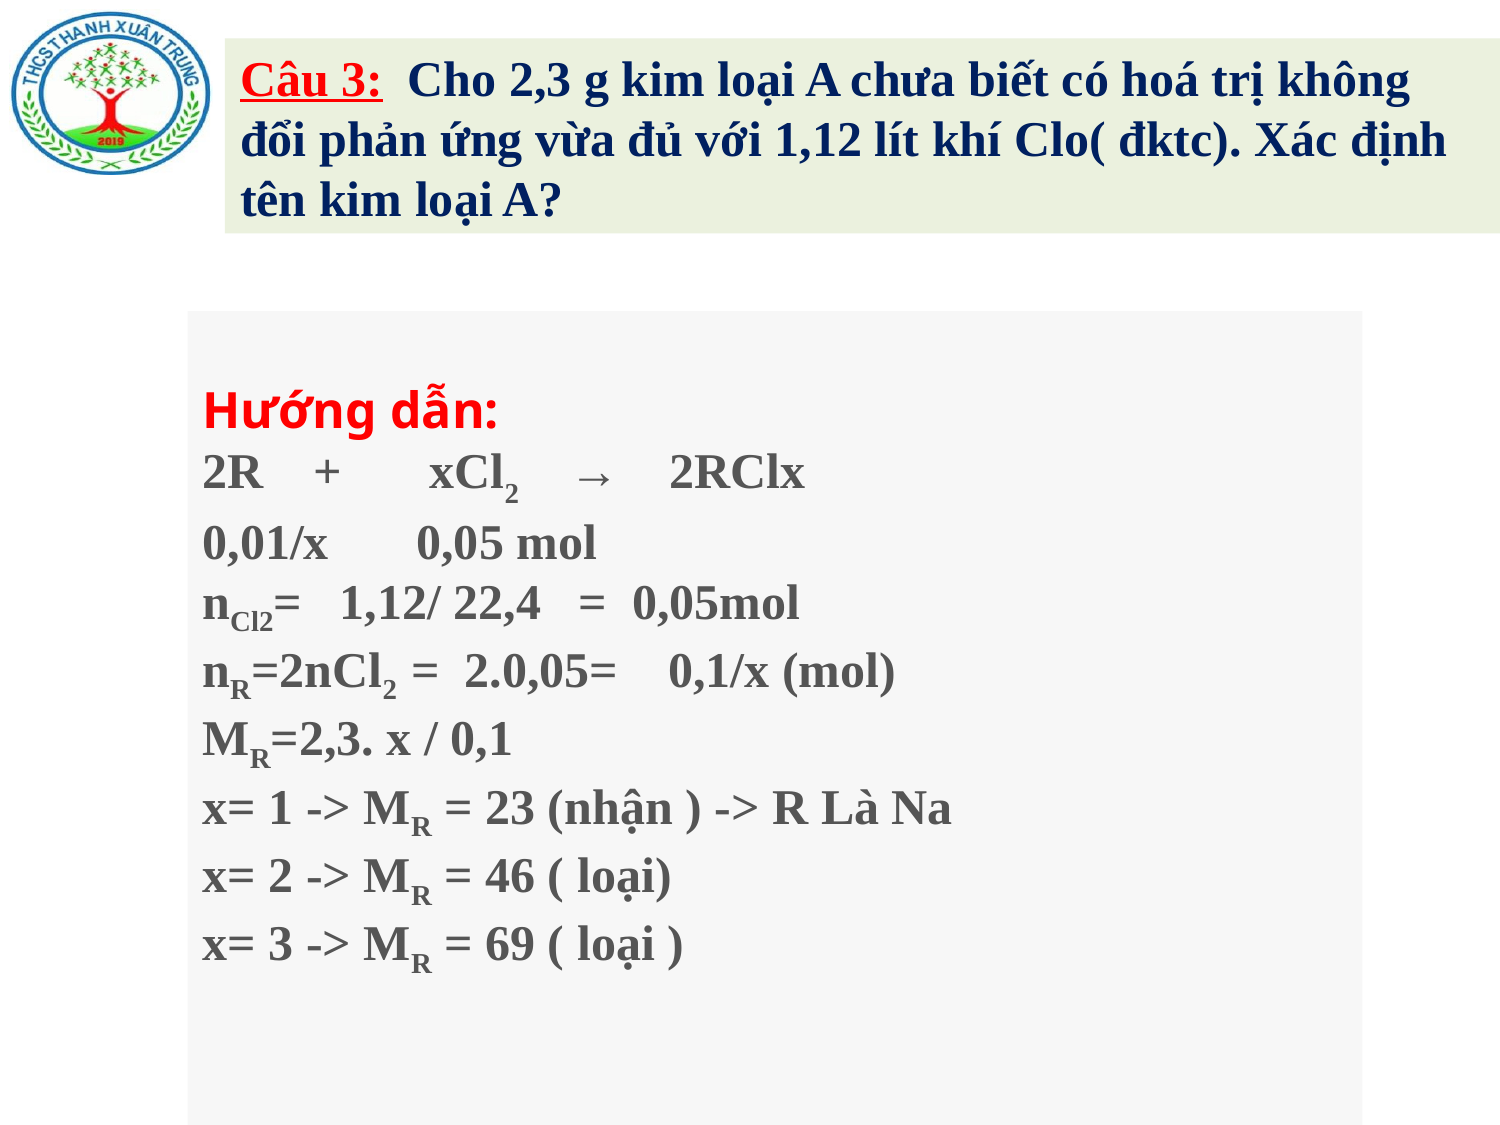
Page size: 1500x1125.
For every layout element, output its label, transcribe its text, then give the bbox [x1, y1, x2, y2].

text_box Hướng dẫn: 2R + xCl2 → 2RClx 0,01/x 0,05 mol nCl2= 1,12/ 22,4 = 0,05mol nR=2nCl2 = 2.0,05= 0,1/x (mol) MR=2,3. x / 0,1 x= 1 -> MR = 23 (nhận ) -> R Là Na x= 2 -> MR = 46 ( loại) x= 3 -> MR = 69 ( loại ) [187, 311, 1363, 1125]
picture [9, 9, 213, 176]
text_box Câu 3: Cho 2,3 g kim loại A chưa biết có hoá trị không đổi phản ứng vừa đủ với 1,12 lít khí Clo( đktc). Xác định tên kim loại A? [224, 38, 1500, 234]
